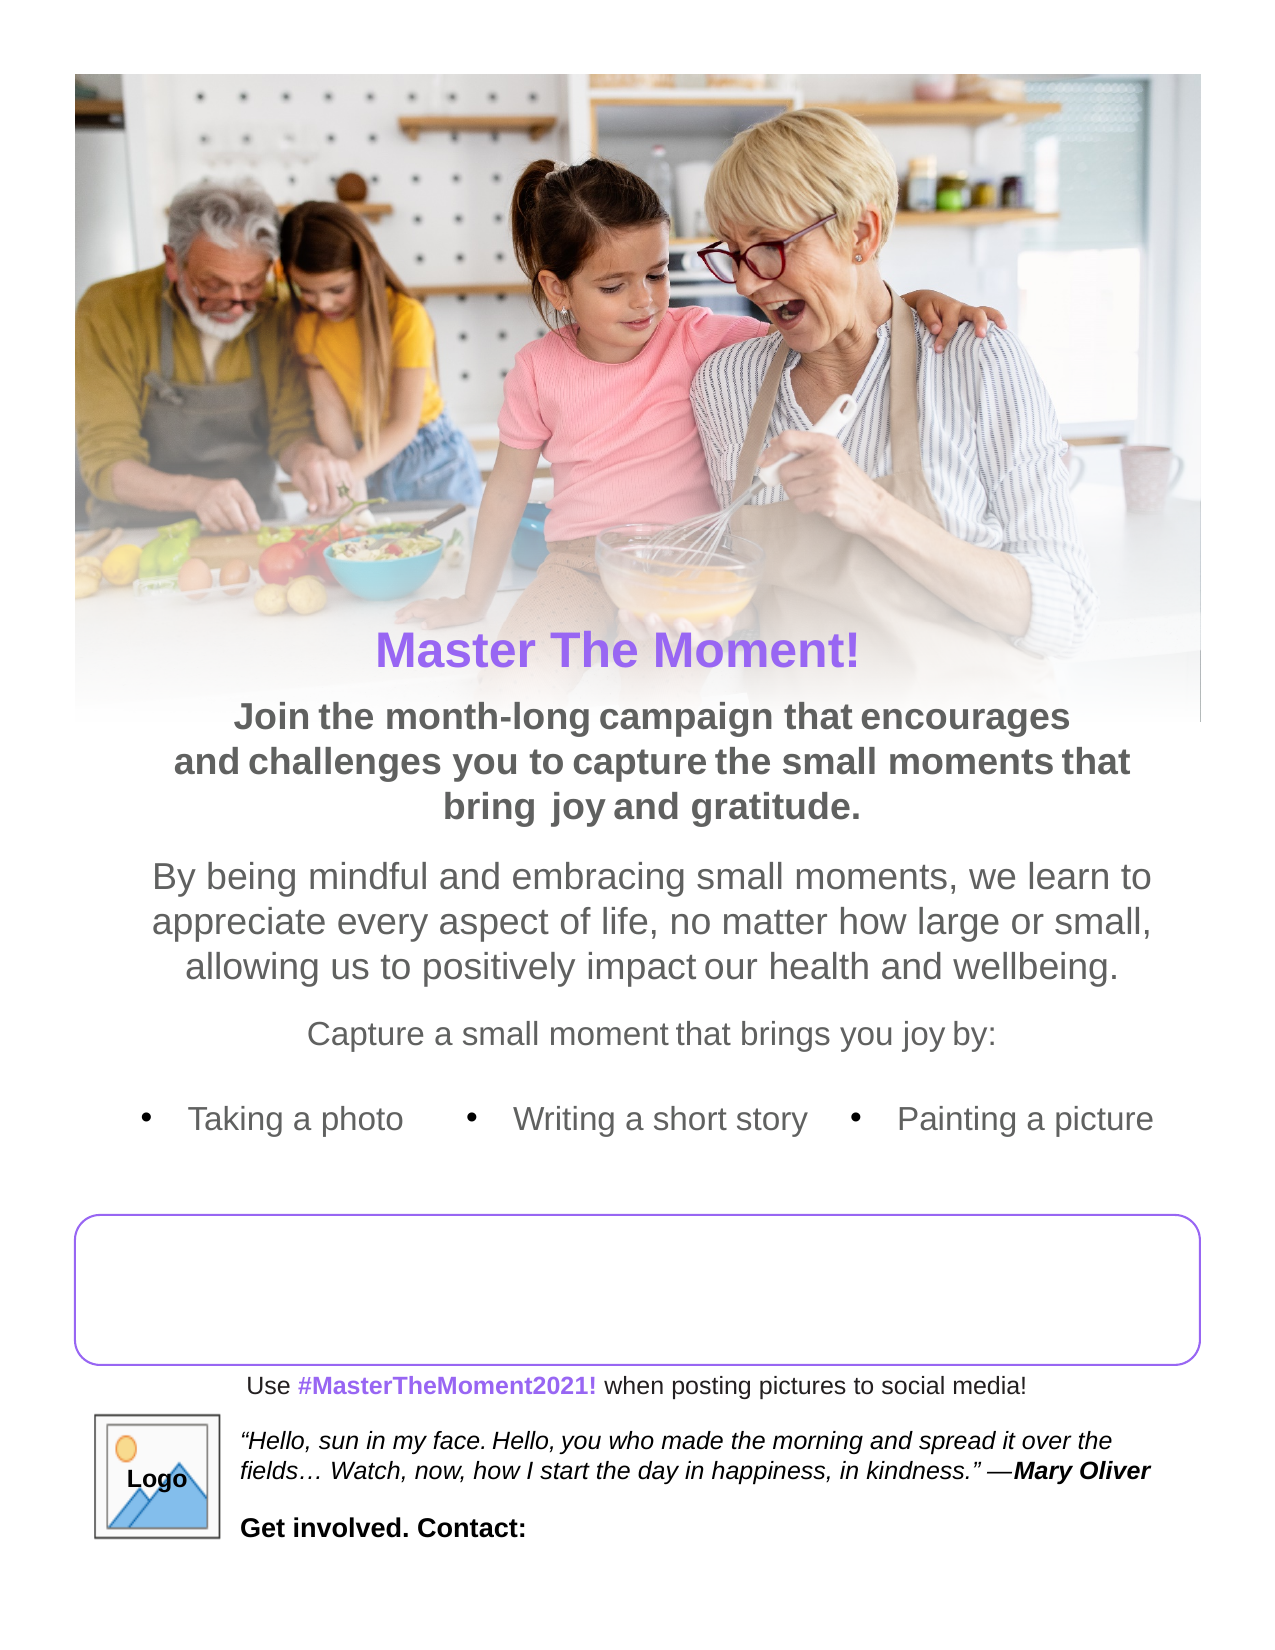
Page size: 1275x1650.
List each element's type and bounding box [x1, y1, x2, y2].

picture [89, 1409, 225, 1545]
picture [75, 74, 1201, 722]
